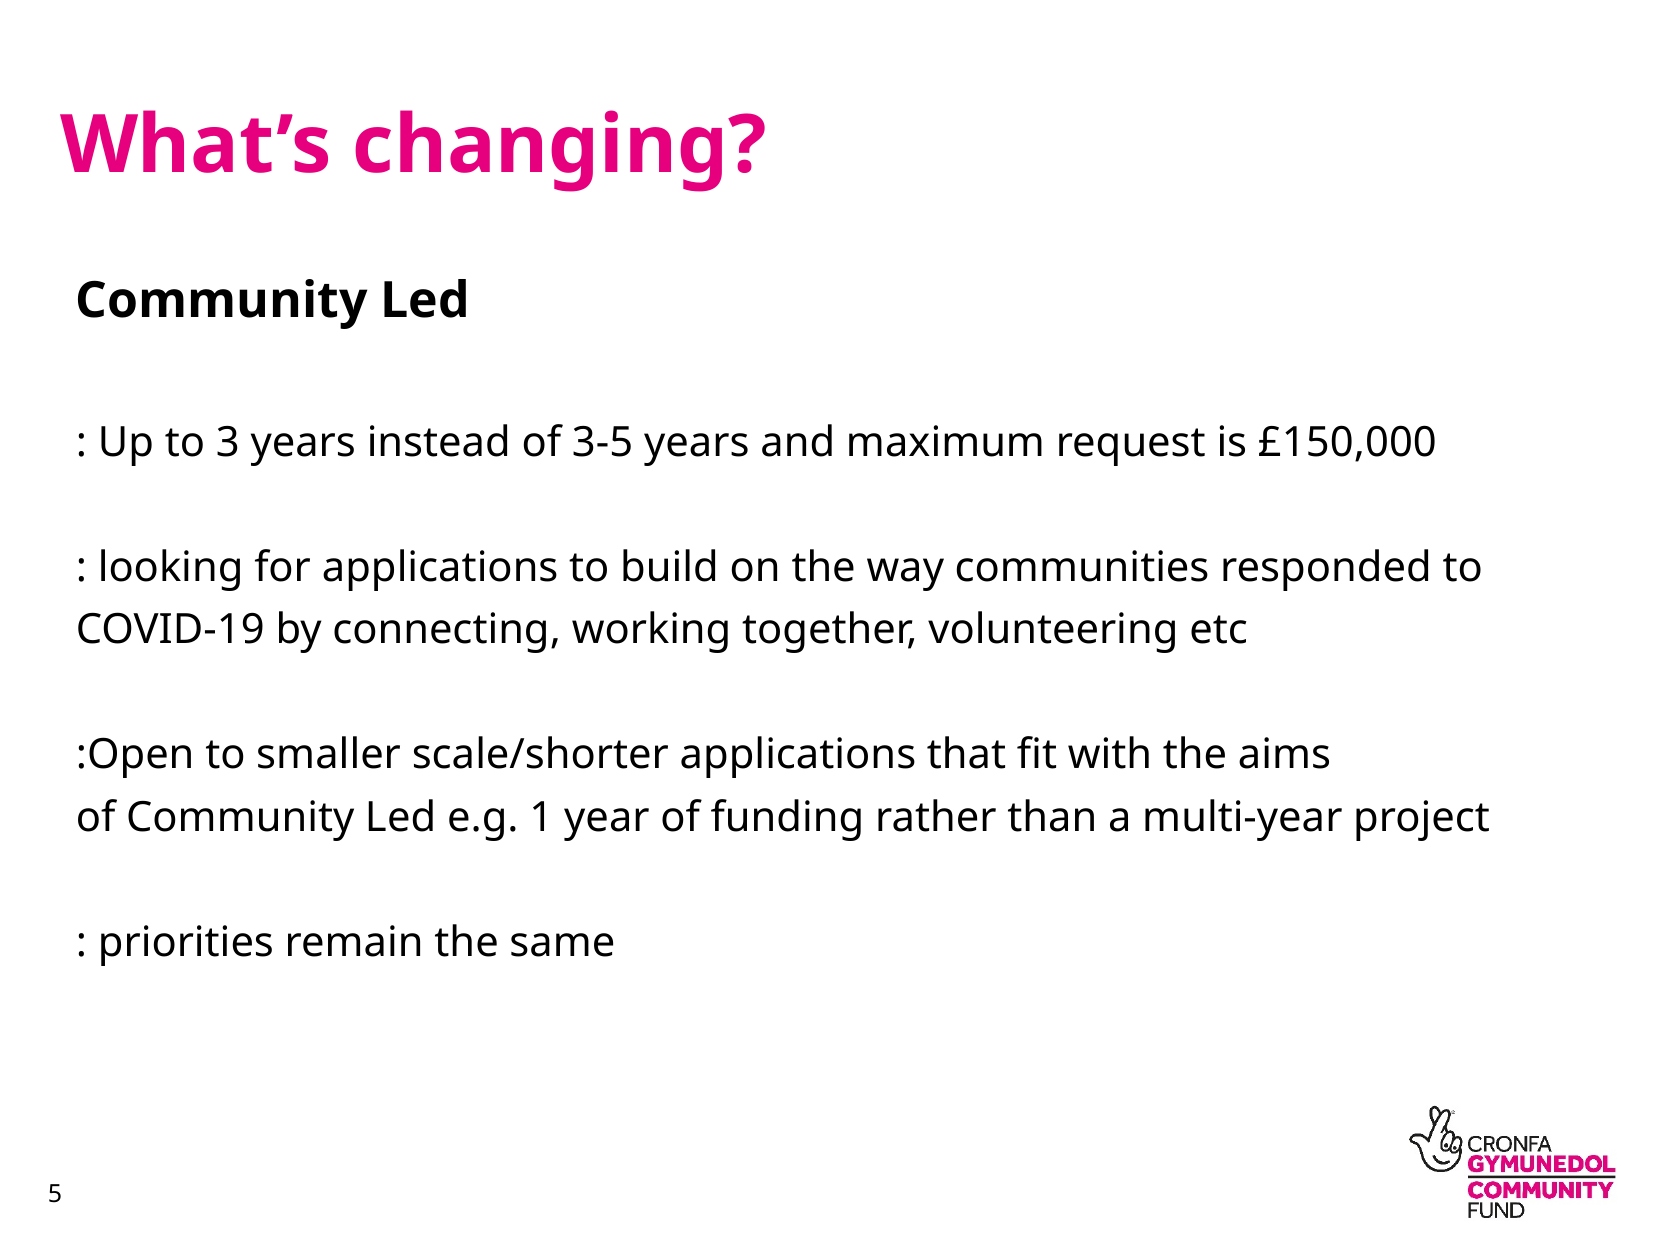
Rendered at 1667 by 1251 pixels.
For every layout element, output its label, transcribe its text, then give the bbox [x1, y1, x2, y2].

list Community Led : Up to 3 years instead of 3-5 years and maximum request is £150,000 : looking for applications to build on the way communities responded to COVID-19 by connecting, working together, volunteering etc :Open to smaller scale/shorter applications that fit with the aims of Community Led e.g. 1 year of funding rather than a multi-year project : priorities remain the same [60, 244, 1606, 1138]
picture [1376, 1073, 1648, 1251]
list What’s changing? [45, 83, 1015, 197]
